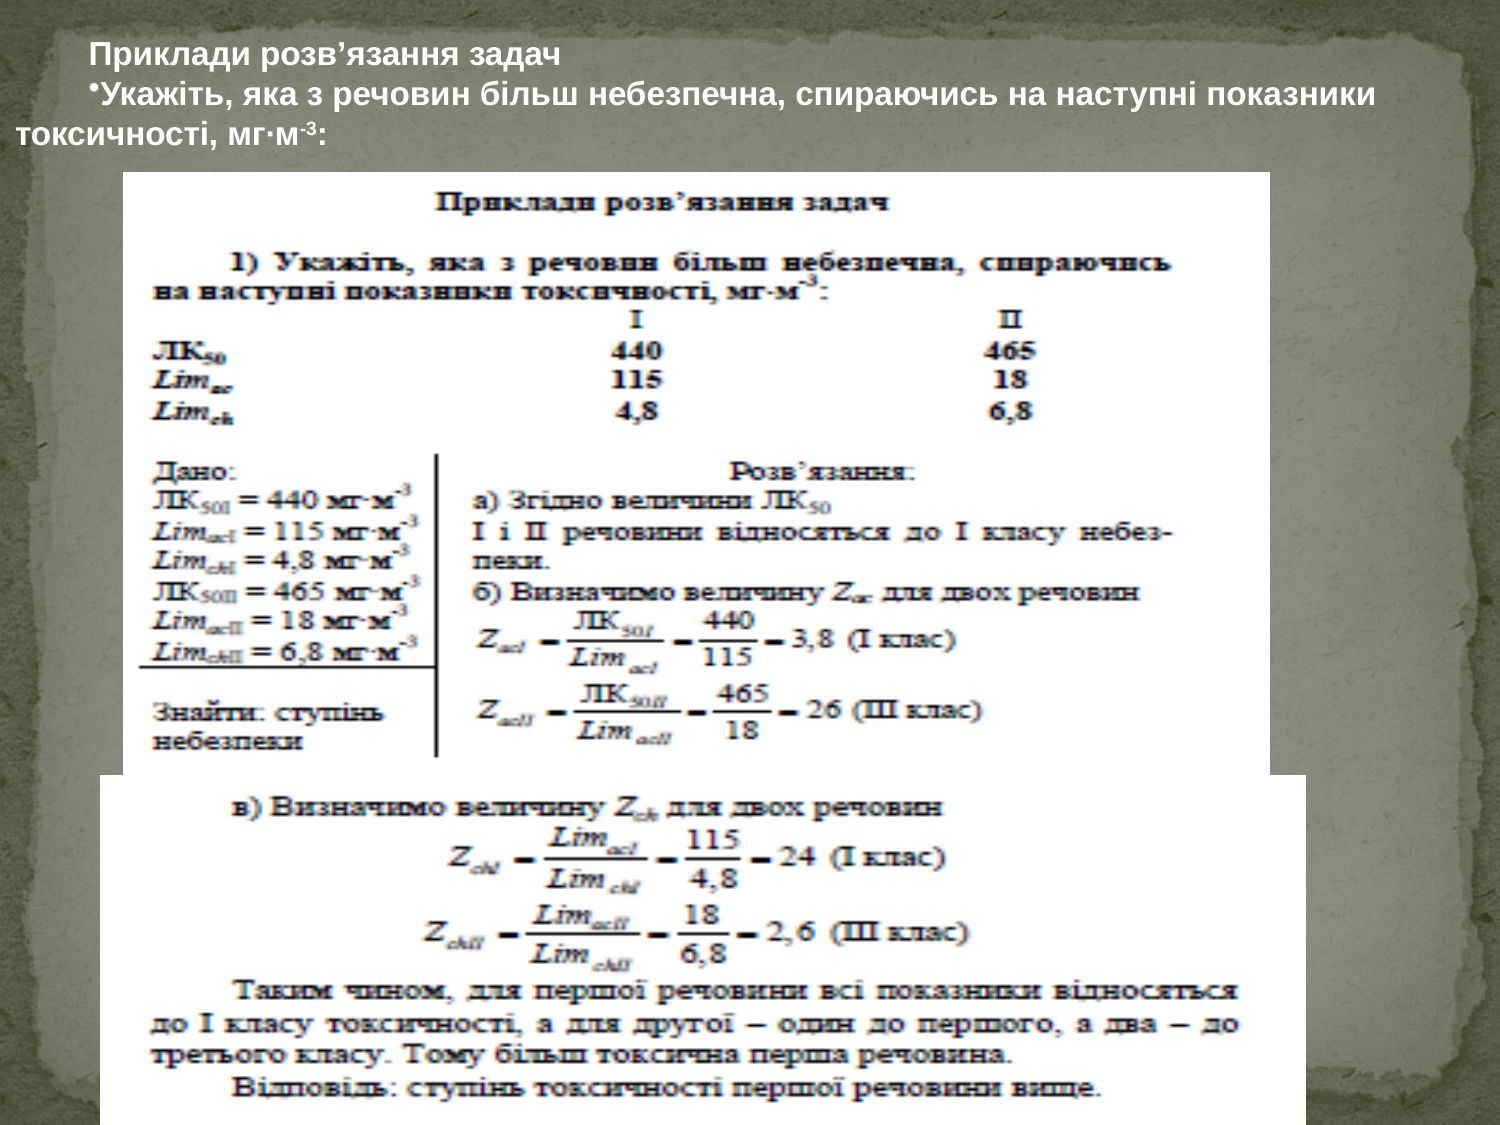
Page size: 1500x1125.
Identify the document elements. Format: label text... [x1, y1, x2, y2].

text_box Приклади розв’язання задач Укажіть, яка з речовин більш небезпечна, спираючись на наступні показники токсичності, мг∙м-3: [0, 24, 1500, 160]
picture [123, 172, 1270, 773]
picture [100, 774, 1306, 1125]
